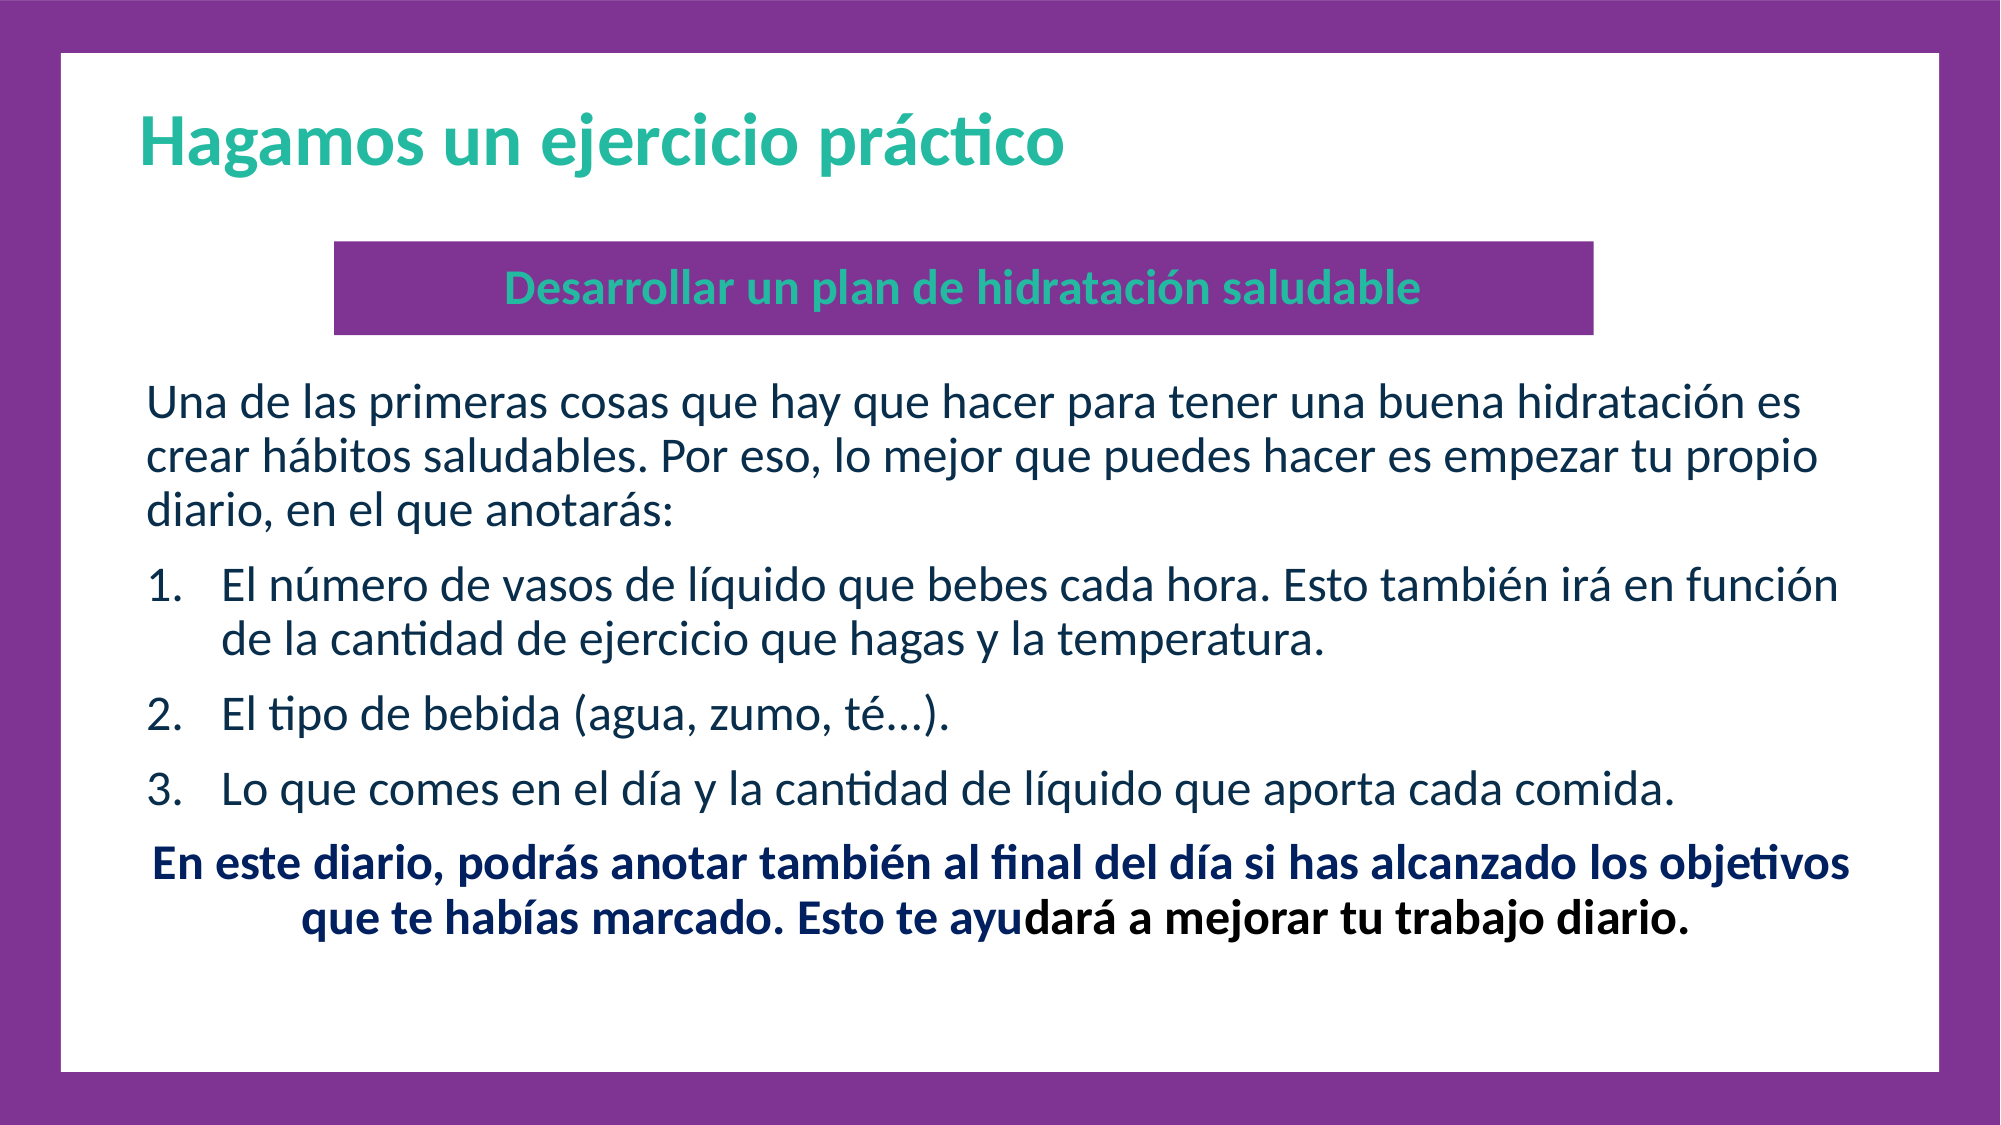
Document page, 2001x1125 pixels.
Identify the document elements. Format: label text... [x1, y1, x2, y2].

list Una de las primeras cosas que hay que hacer para tener una buena hidratación es crear hábitos saludables. Por eso, lo mejor que puedes hacer es empezar tu propio diario, en el que anotarás: El número de vasos de líquido que bebes cada hora. Esto también irá en función de la cantidad de ejercicio que hagas y la temperatura. El tipo de bebida (agua, zumo, té...). Lo que comes en el día y la cantidad de líquido que aporta cada comida. En este diario, podrás anotar también al final del día si has alcanzado los objetivos que te habías marcado. Esto te ayudará a mejorar tu trabajo diario. [130, 368, 1874, 823]
text_box Desarrollar un plan de hidratación saludable [334, 241, 1594, 336]
list Hagamos un ejercicio práctico [75, 93, 1114, 225]
